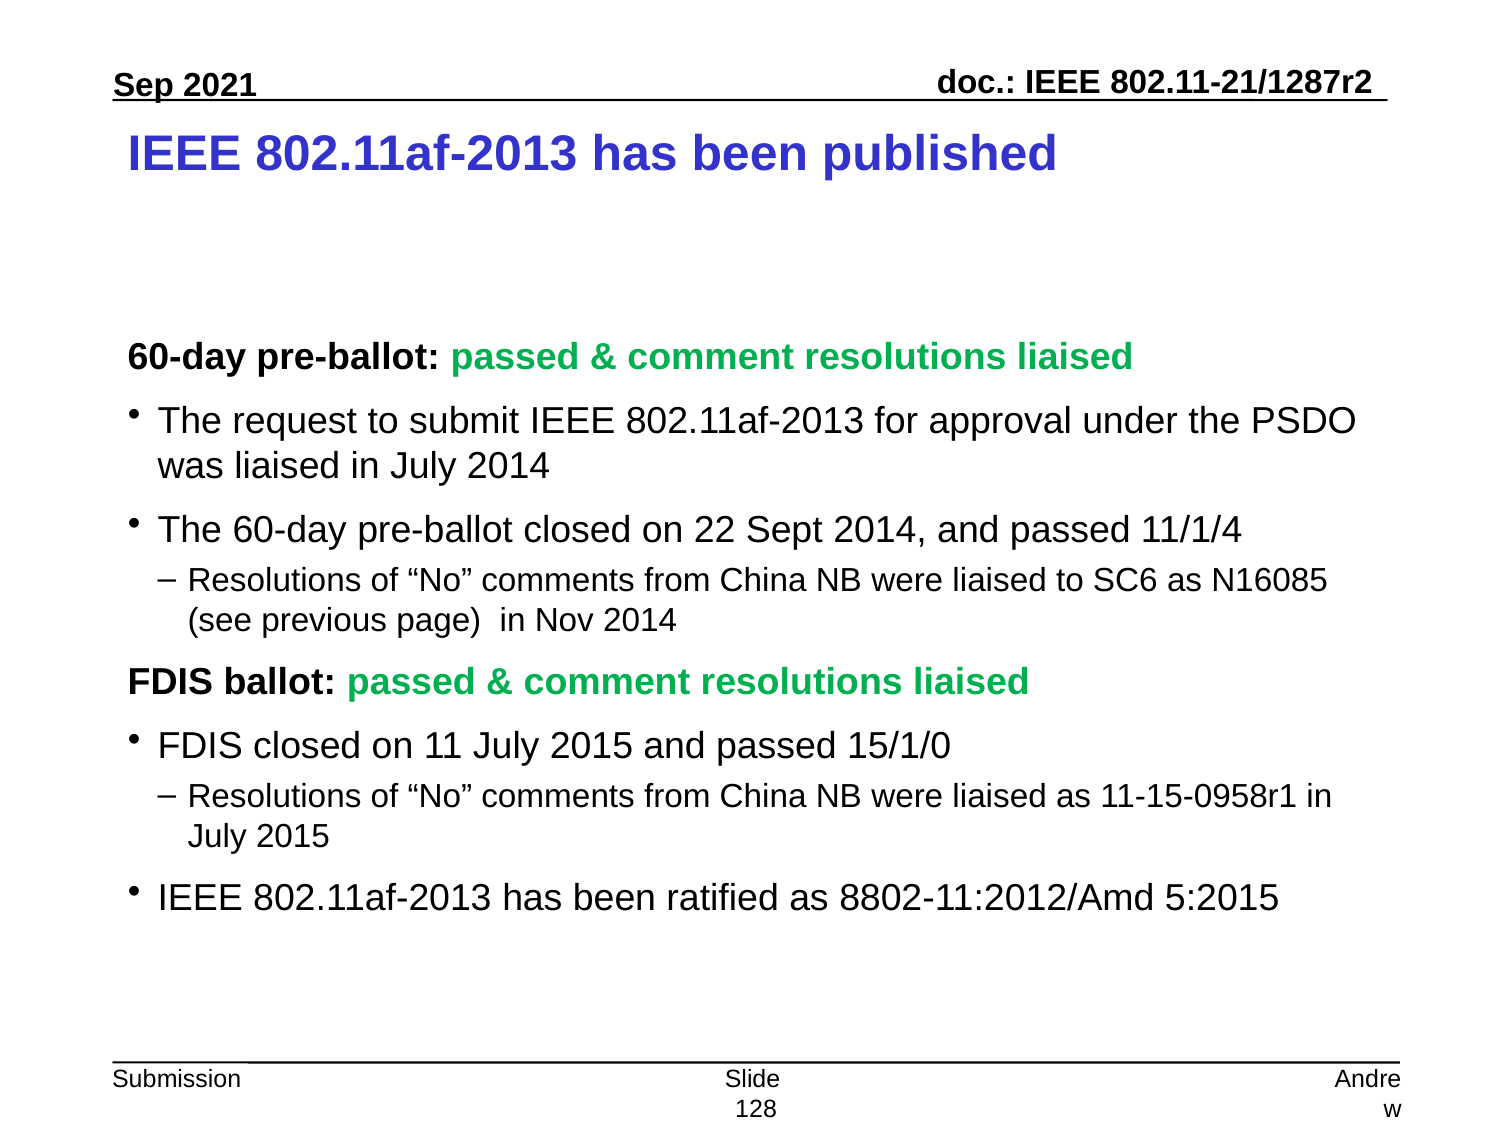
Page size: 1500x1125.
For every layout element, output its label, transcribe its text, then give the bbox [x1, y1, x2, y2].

footer Andrew Myles, Cisco [1320, 1061, 1402, 1093]
list 60-day pre-ballot: passed & comment resolutions liaised The request to submit IEEE 802.11af-2013 for approval under the PSDO was liaised in July 2014 The 60-day pre-ballot closed on 22 Sept 2014, and passed 11/1/4 Resolutions of “No” comments from China NB were liaised to SC6 as N16085 (see previous page) in Nov 2014 FDIS ballot: passed & comment resolutions liaised FDIS closed on 11 July 2015 and passed 15/1/0 Resolutions of “No” comments from China NB were liaised as 11-15-0958r1 in July 2015 IEEE 802.11af-2013 has been ratified as 8802-11:2012/Amd 5:2015 [112, 324, 1388, 1000]
title IEEE 802.11af-2013 has been published [112, 112, 1475, 288]
slide_number Slide 128 [709, 1061, 803, 1093]
